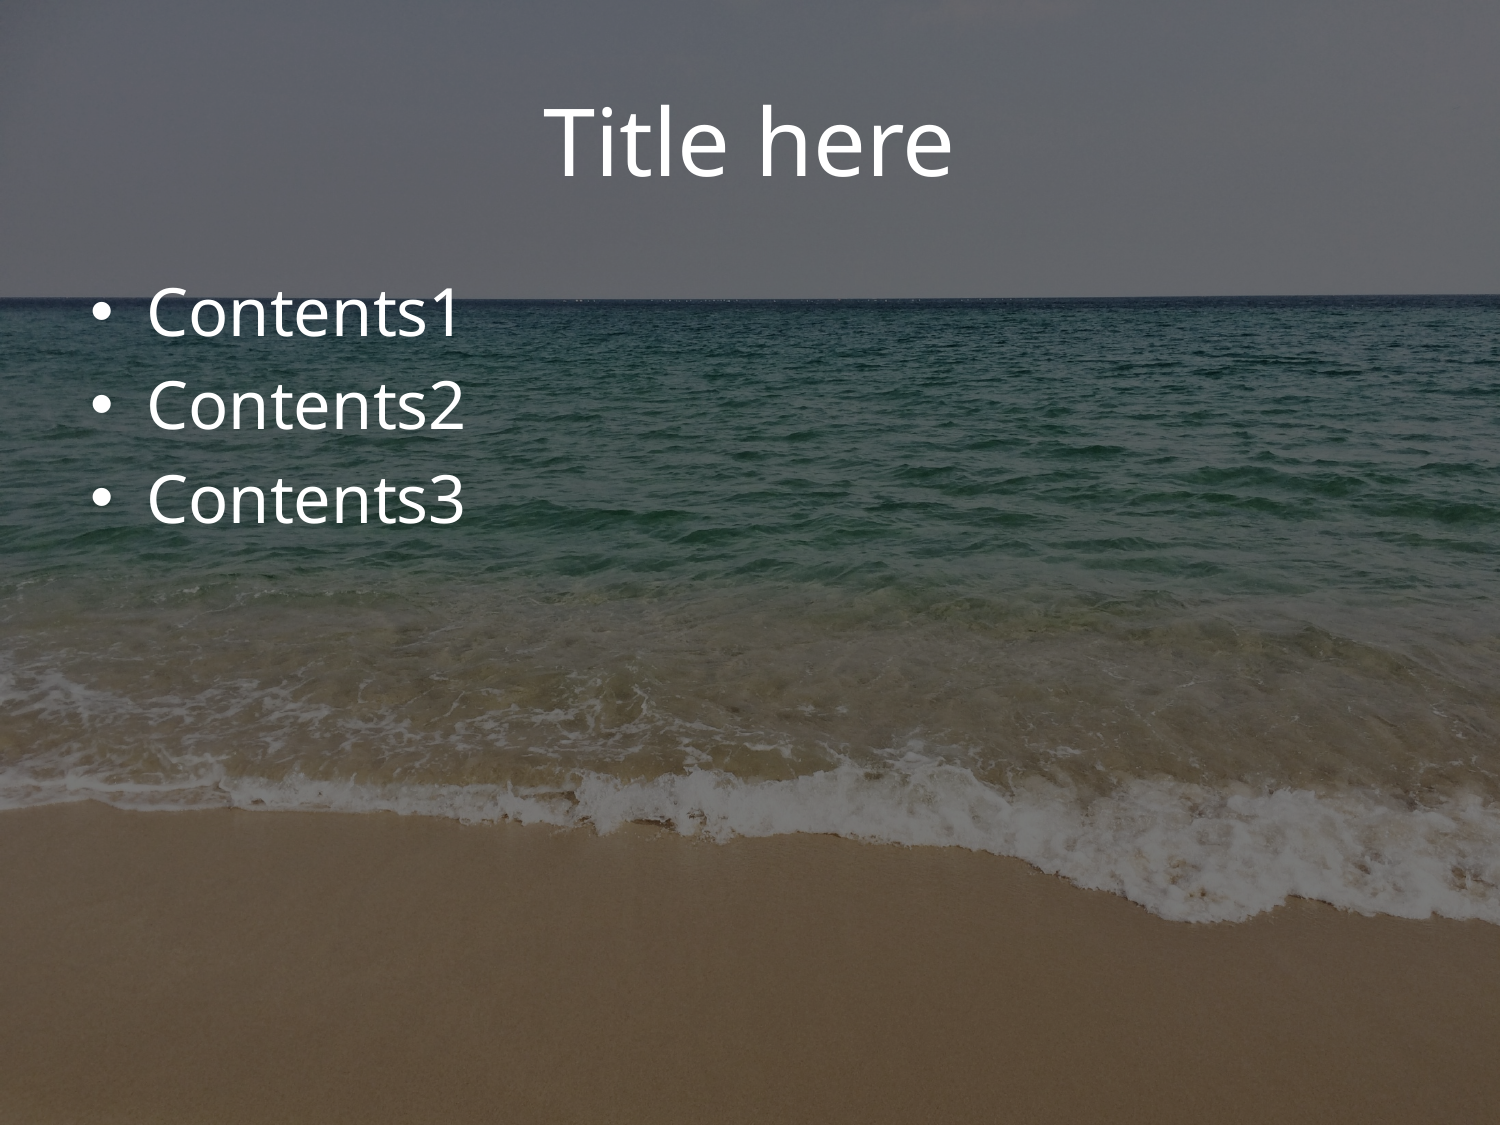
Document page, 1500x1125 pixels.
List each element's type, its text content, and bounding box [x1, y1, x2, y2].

list Contents1 Contents2 Contents3 [75, 262, 1425, 1005]
text_box [0, 0, 1500, 1125]
title Title here [75, 45, 1425, 233]
